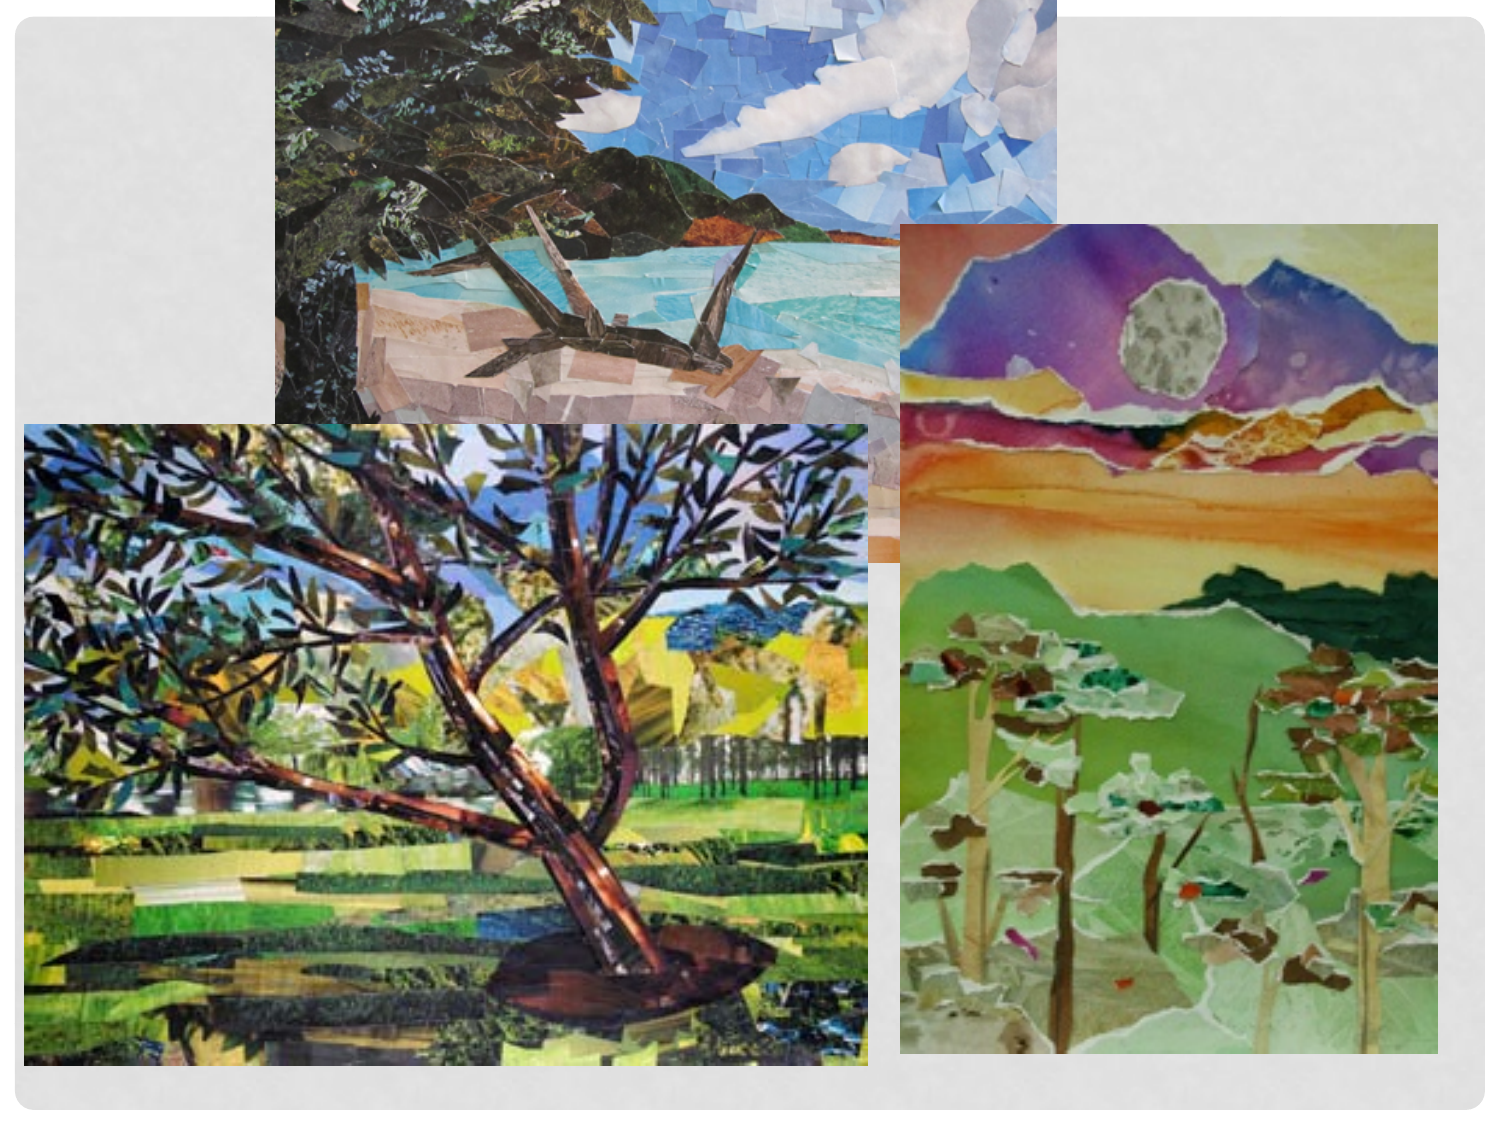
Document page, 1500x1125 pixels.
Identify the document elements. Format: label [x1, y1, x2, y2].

picture [24, 0, 1438, 1066]
